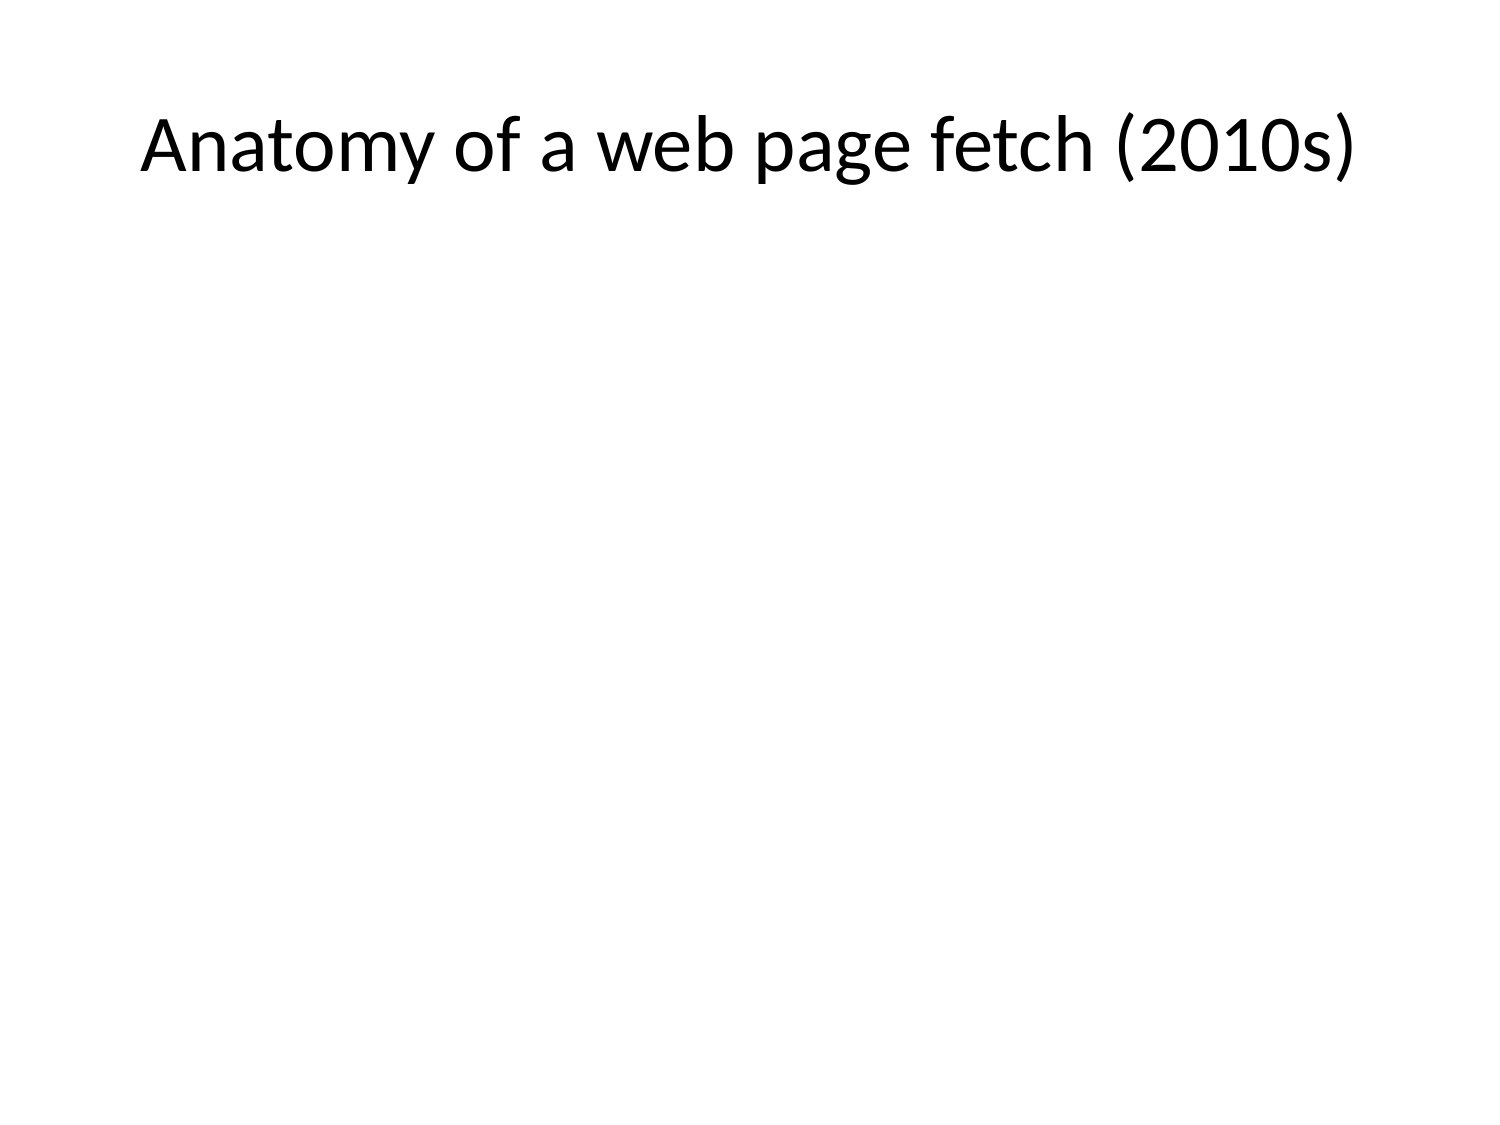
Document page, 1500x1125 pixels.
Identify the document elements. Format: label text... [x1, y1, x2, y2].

title Anatomy of a web page fetch (2010s) [75, 45, 1425, 233]
